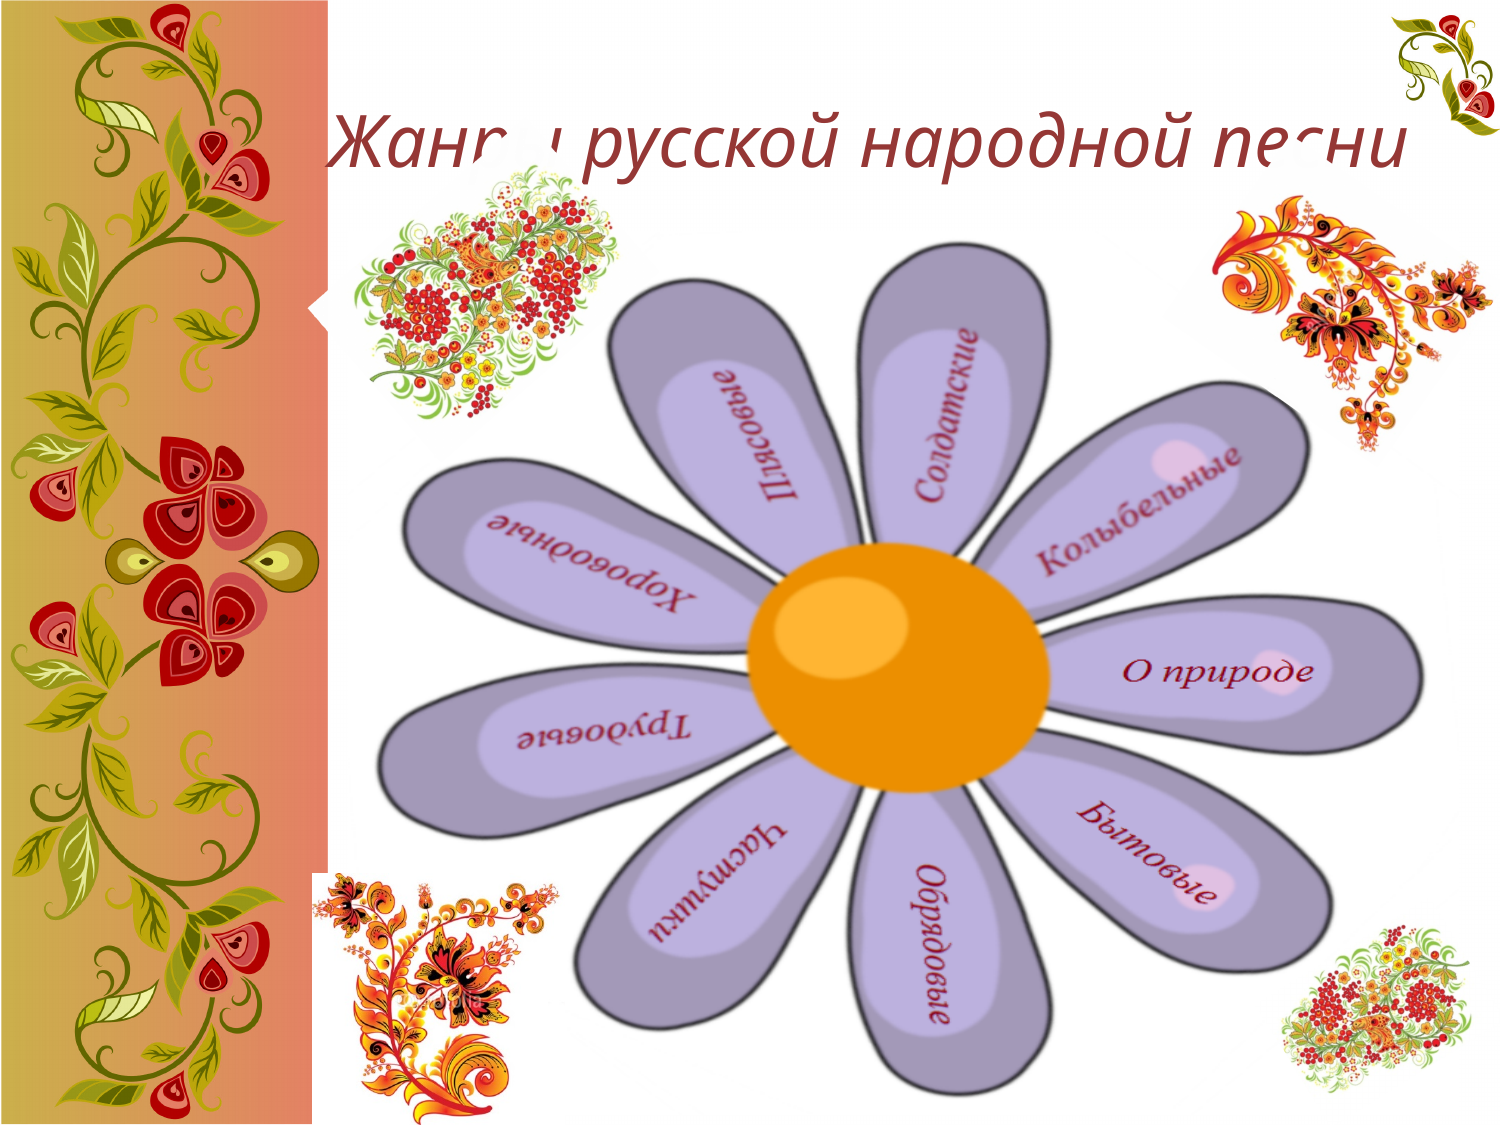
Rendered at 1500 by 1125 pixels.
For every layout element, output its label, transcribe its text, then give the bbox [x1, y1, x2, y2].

picture [0, 0, 1500, 1125]
title Жанры русской народной песни [312, 45, 1425, 233]
